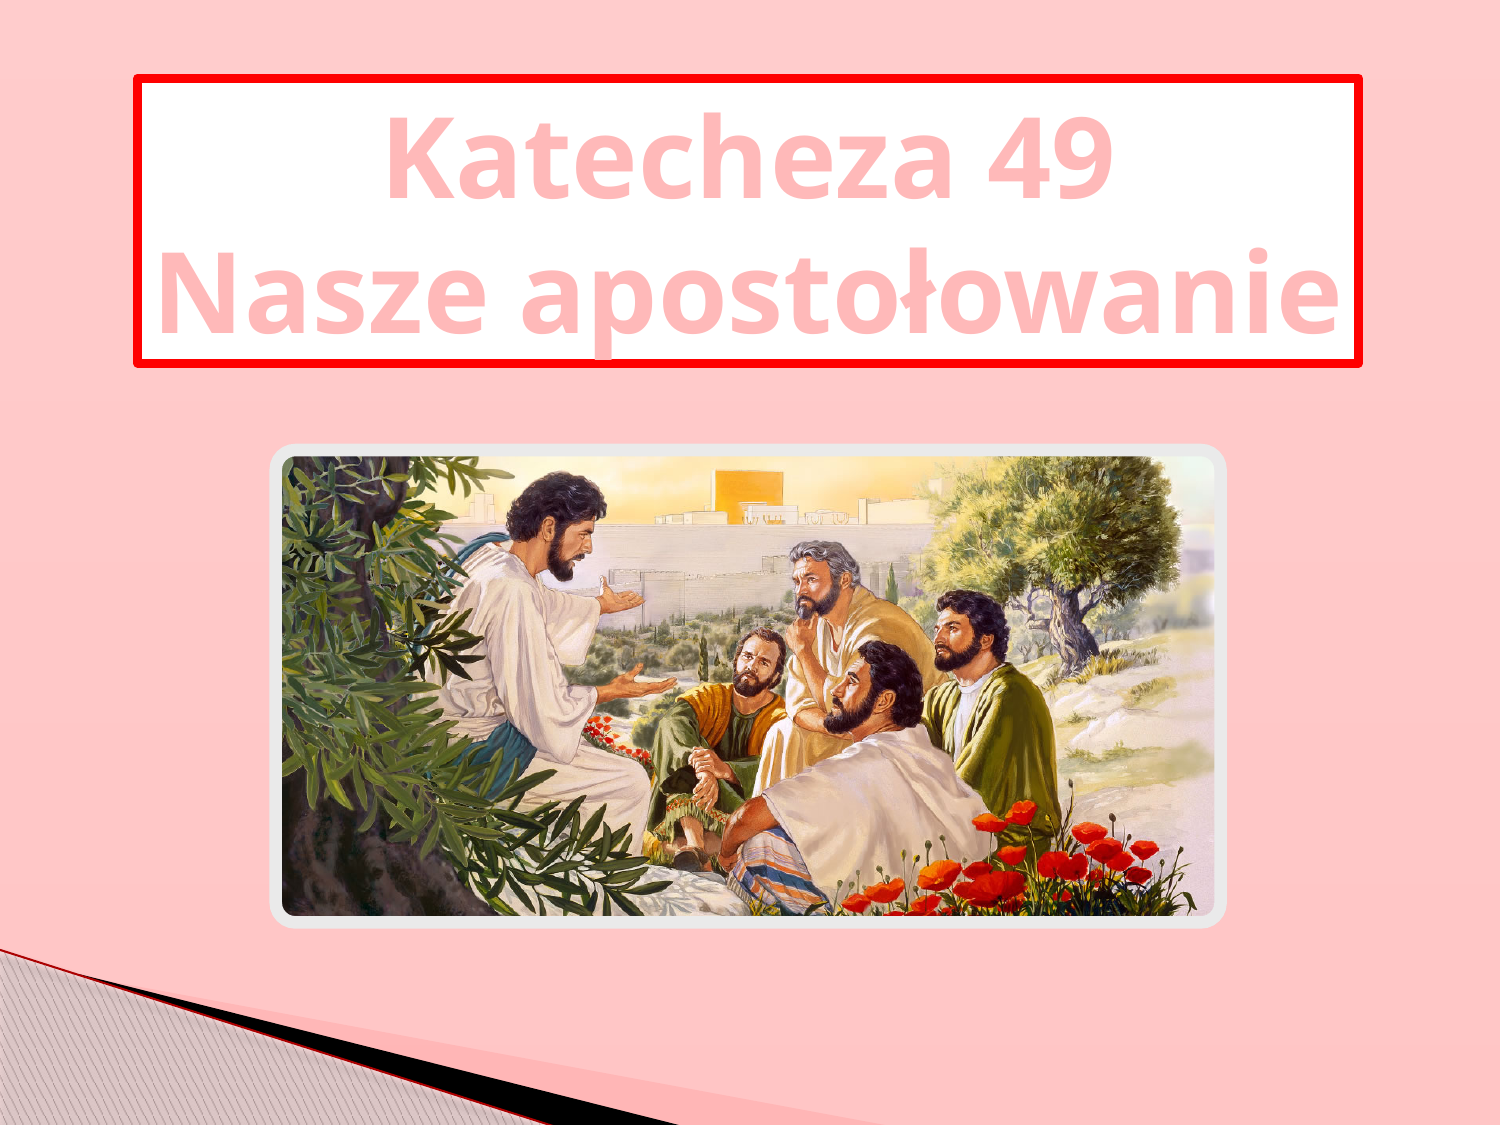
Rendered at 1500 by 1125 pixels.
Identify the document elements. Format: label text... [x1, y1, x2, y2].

picture [275, 449, 1221, 923]
text_box Katecheza 49 Nasze apostołowanie [133, 74, 1363, 368]
